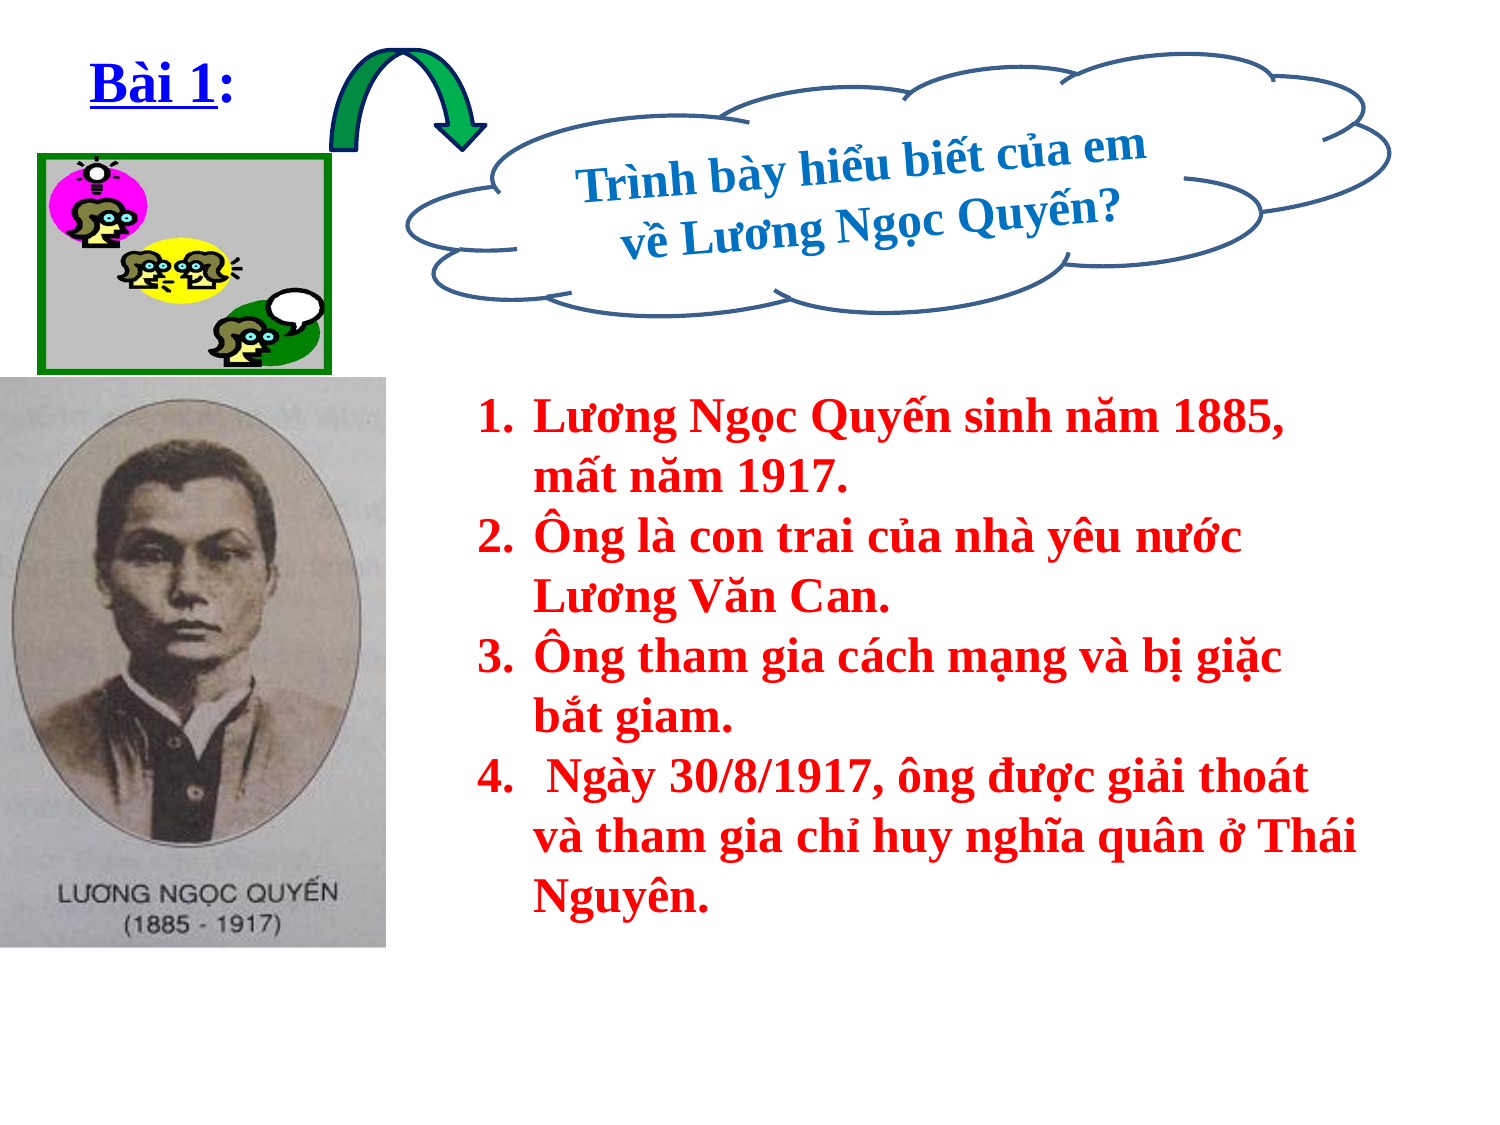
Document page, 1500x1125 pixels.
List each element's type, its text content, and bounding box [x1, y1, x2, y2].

text_box Lương Ngọc Quyến sinh năm 1885, mất năm 1917. Ông là con trai của nhà yêu nước Lương Văn Can. Ông tham gia cách mạng và bị giặc bắt giam. Ngày 30/8/1917, ông được giải thoát và tham gia chỉ huy nghĩa quân ở Thái Nguyên. [462, 374, 1378, 930]
text_box [413, 47, 488, 153]
text_box Bài 1: [75, 36, 413, 122]
text_box Trình bày hiểu biết của em về Lương Ngọc Quyến? [405, 51, 1392, 319]
picture [0, 153, 386, 951]
text_box [329, 122, 361, 153]
